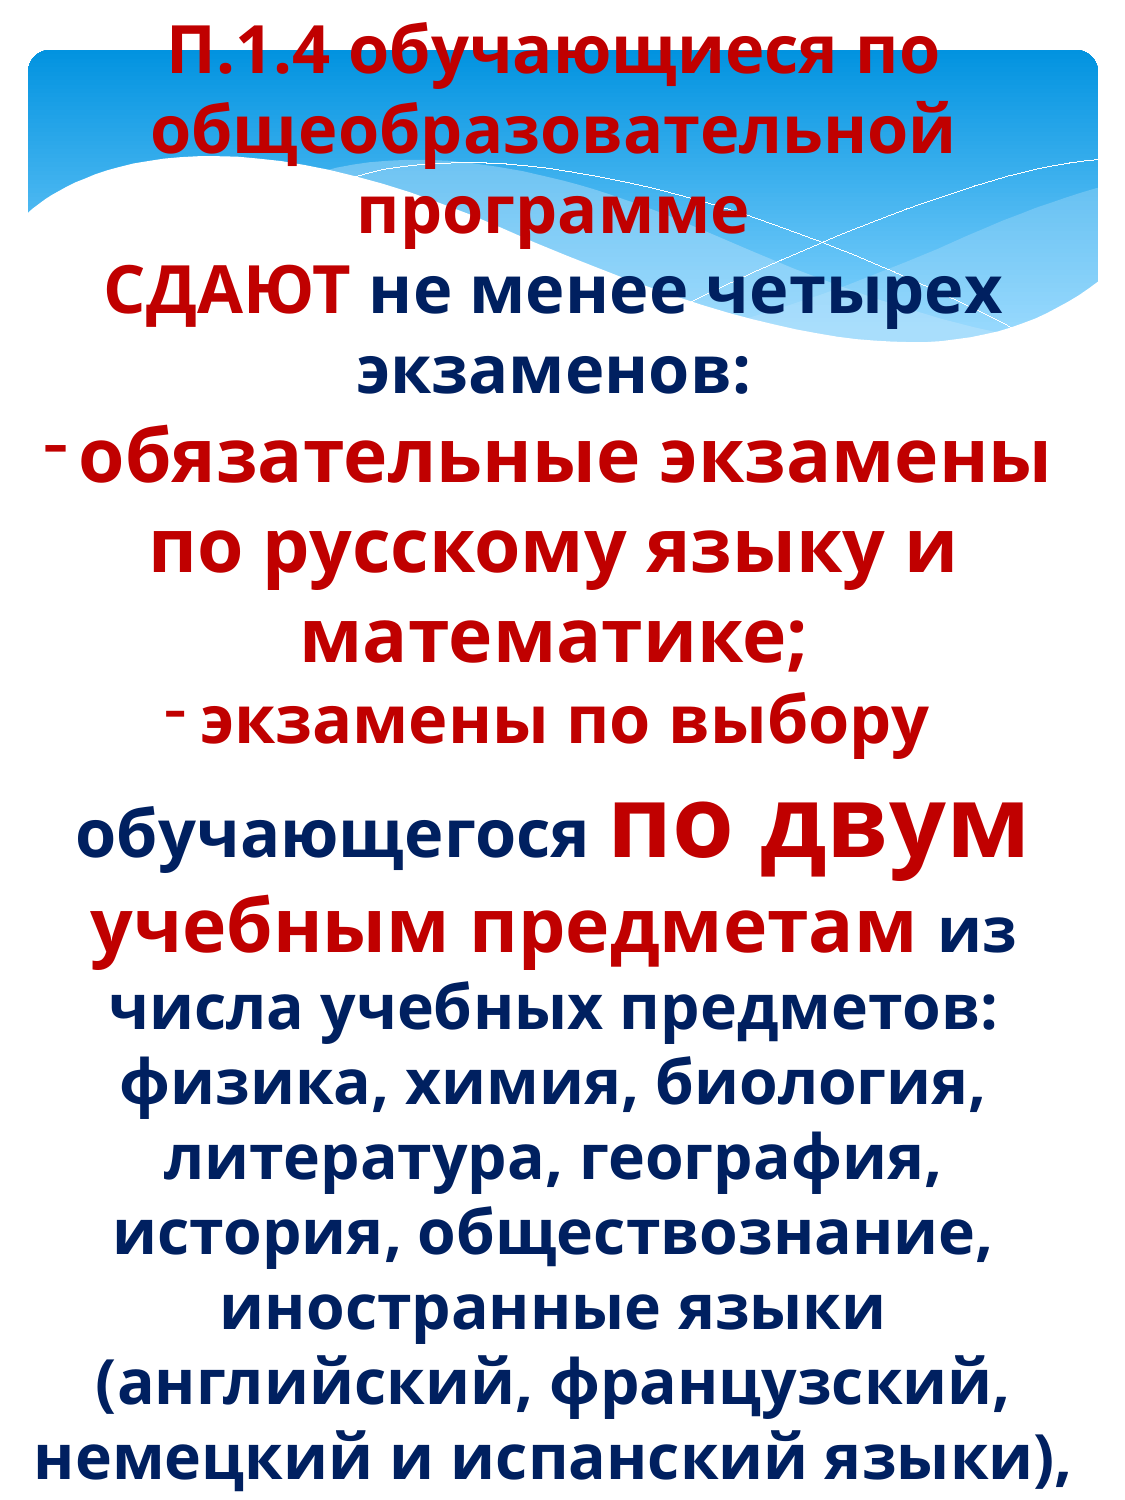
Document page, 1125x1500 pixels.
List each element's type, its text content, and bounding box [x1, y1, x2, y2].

text_box П.1.4 обучающиеся по общеобразовательной программе СДАЮТ не менее четырех экзаменов: обязательные экзамены по русскому языку и математике; экзамены по выбору обучающегося по двум учебным предметам из числа учебных предметов: физика, химия, биология, литература, география, история, обществознание, иностранные языки (английский, французский, немецкий и испанский языки), информатика и информационно-коммуникационные технологии (ИКТ). [0, 0, 1108, 1500]
